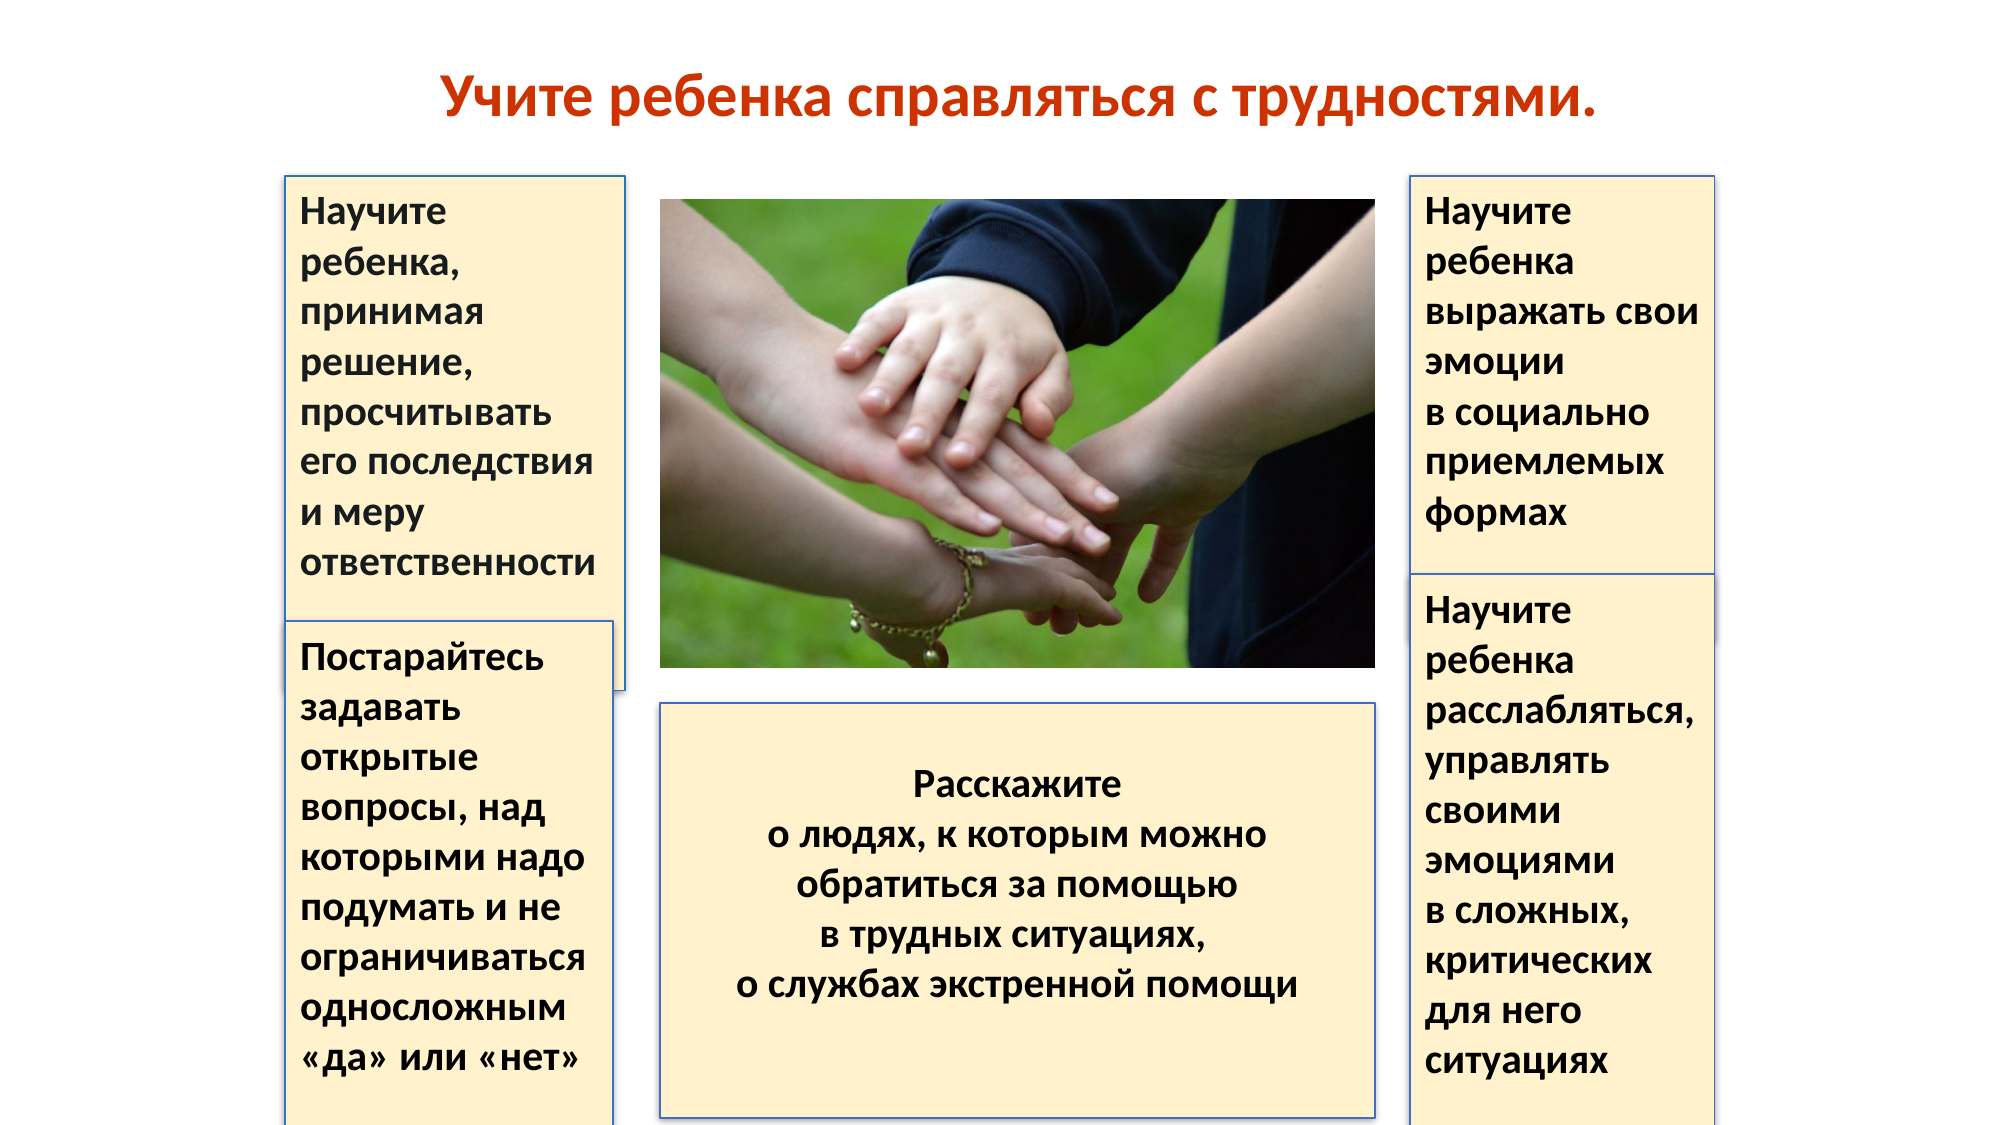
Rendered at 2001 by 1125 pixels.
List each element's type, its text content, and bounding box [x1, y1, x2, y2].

text_box Научите ребенка выражать свои эмоции в социально приемлемых формах [1409, 175, 1715, 573]
text_box Научите ребенка, принимая решение, просчитывать его последствия и меру ответственности [284, 175, 626, 691]
text_box Расскажите о людях, к которым можно обратиться за помощью в трудных ситуациях, о службах экстренной помощи [659, 702, 1376, 1119]
text_box Постарайтесь задавать открытые вопросы, над которыми надо подумать и не ограничиваться односложным «да» или «нет» [284, 620, 614, 1125]
picture [659, 198, 1376, 669]
text_box Учите ребенка справляться с трудностями. [320, 46, 1707, 212]
text_box Научите ребенка расслабляться, управлять своими эмоциями в сложных, критических для него ситуациях [1409, 573, 1715, 1125]
